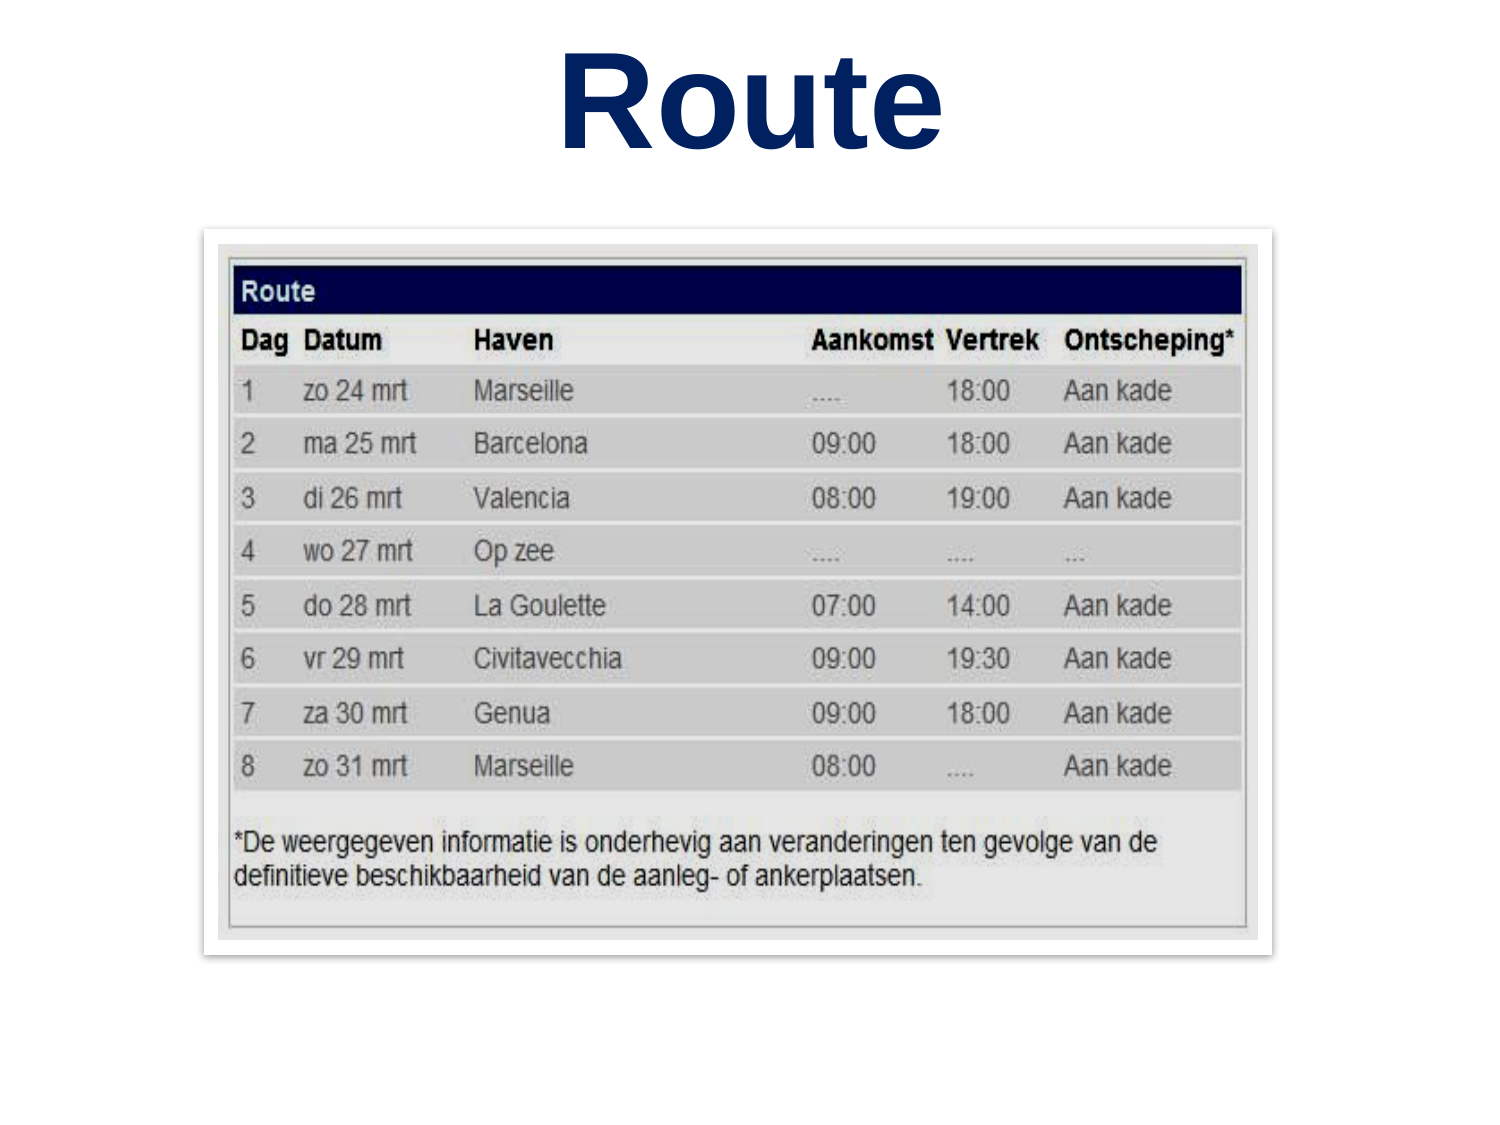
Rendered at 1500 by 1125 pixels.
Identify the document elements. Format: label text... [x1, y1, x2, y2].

title Route [76, 0, 1427, 188]
picture [218, 243, 1259, 941]
list [75, 262, 1425, 1005]
